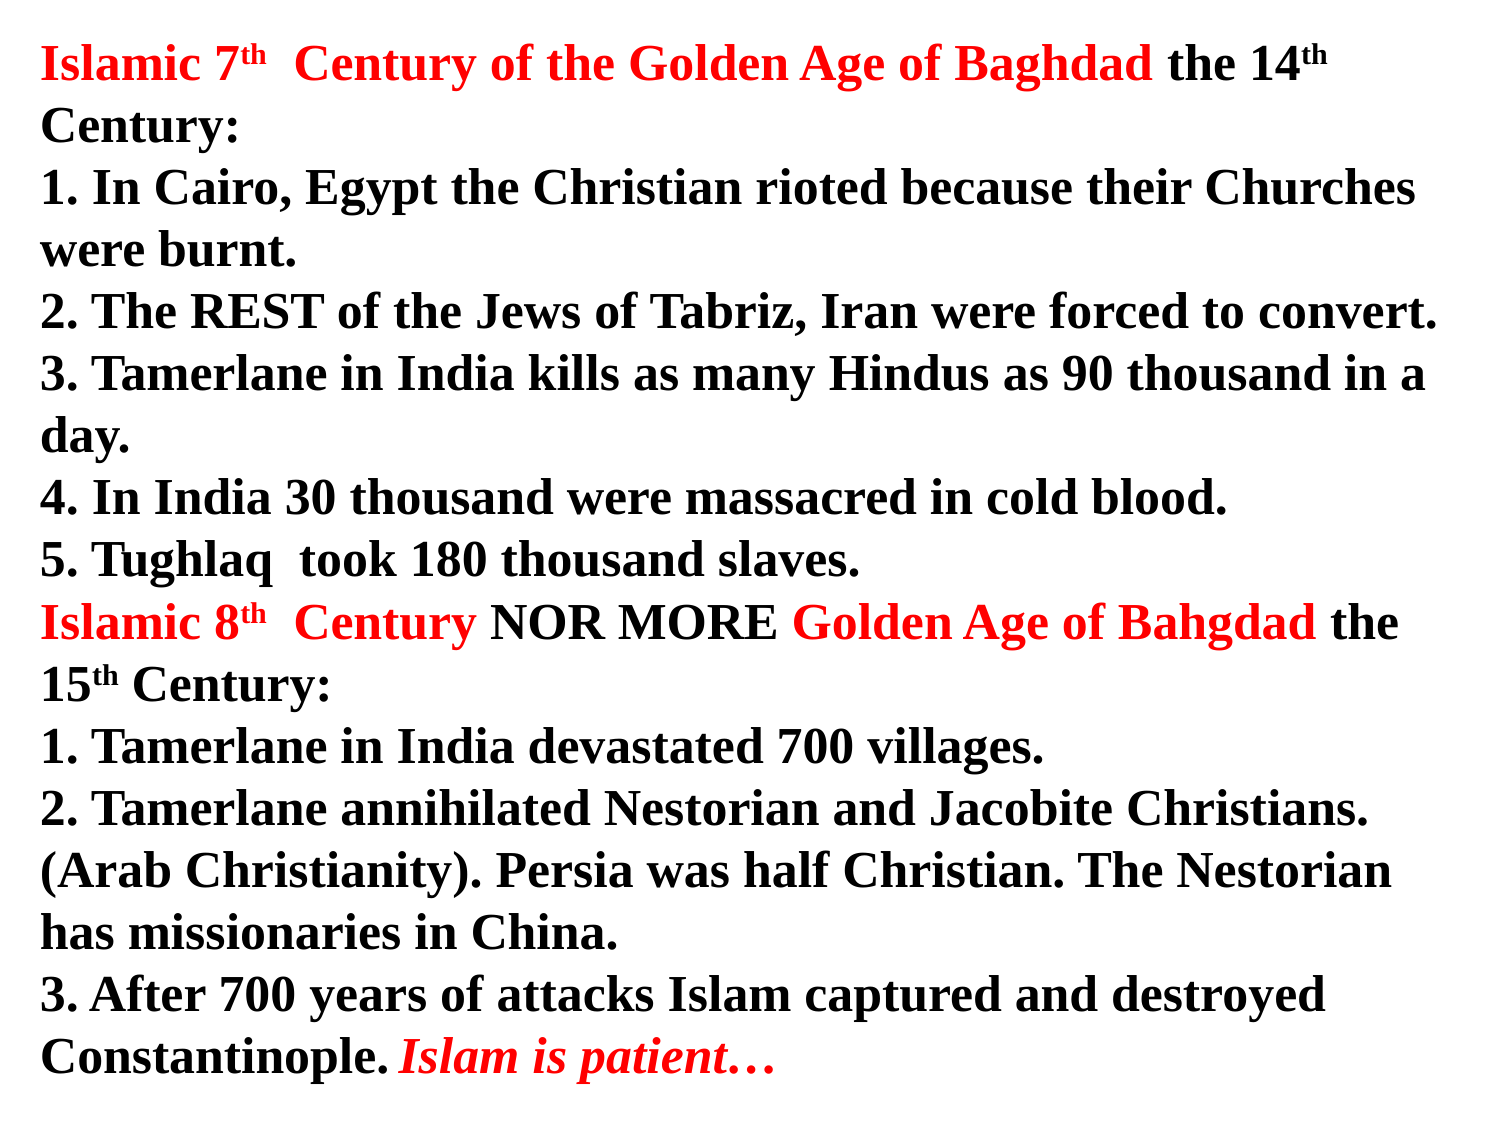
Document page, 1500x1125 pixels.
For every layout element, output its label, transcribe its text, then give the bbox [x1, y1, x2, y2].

title Islamic 7th Century of the Golden Age of Baghdad the 14th Century: 1. In Cairo, Egypt the Christian rioted because their Churches were burnt. 2. The REST of the Jews of Tabriz, Iran were forced to convert. 3. Tamerlane in India kills as many Hindus as 90 thousand in a day. 4. In India 30 thousand were massacred in cold blood. 5. Tughlaq took 180 thousand slaves. Islamic 8th Century NOR MORE Golden Age of Bahgdad the 15th Century: 1. Tamerlane in India devastated 700 villages. 2. Tamerlane annihilated Nestorian and Jacobite Christians.(Arab Christianity). Persia was half Christian. The Nestorian has missionaries in China. 3. After 700 years of attacks Islam captured and destroyed Constantinople. Islam is patient… [24, 12, 1475, 1100]
